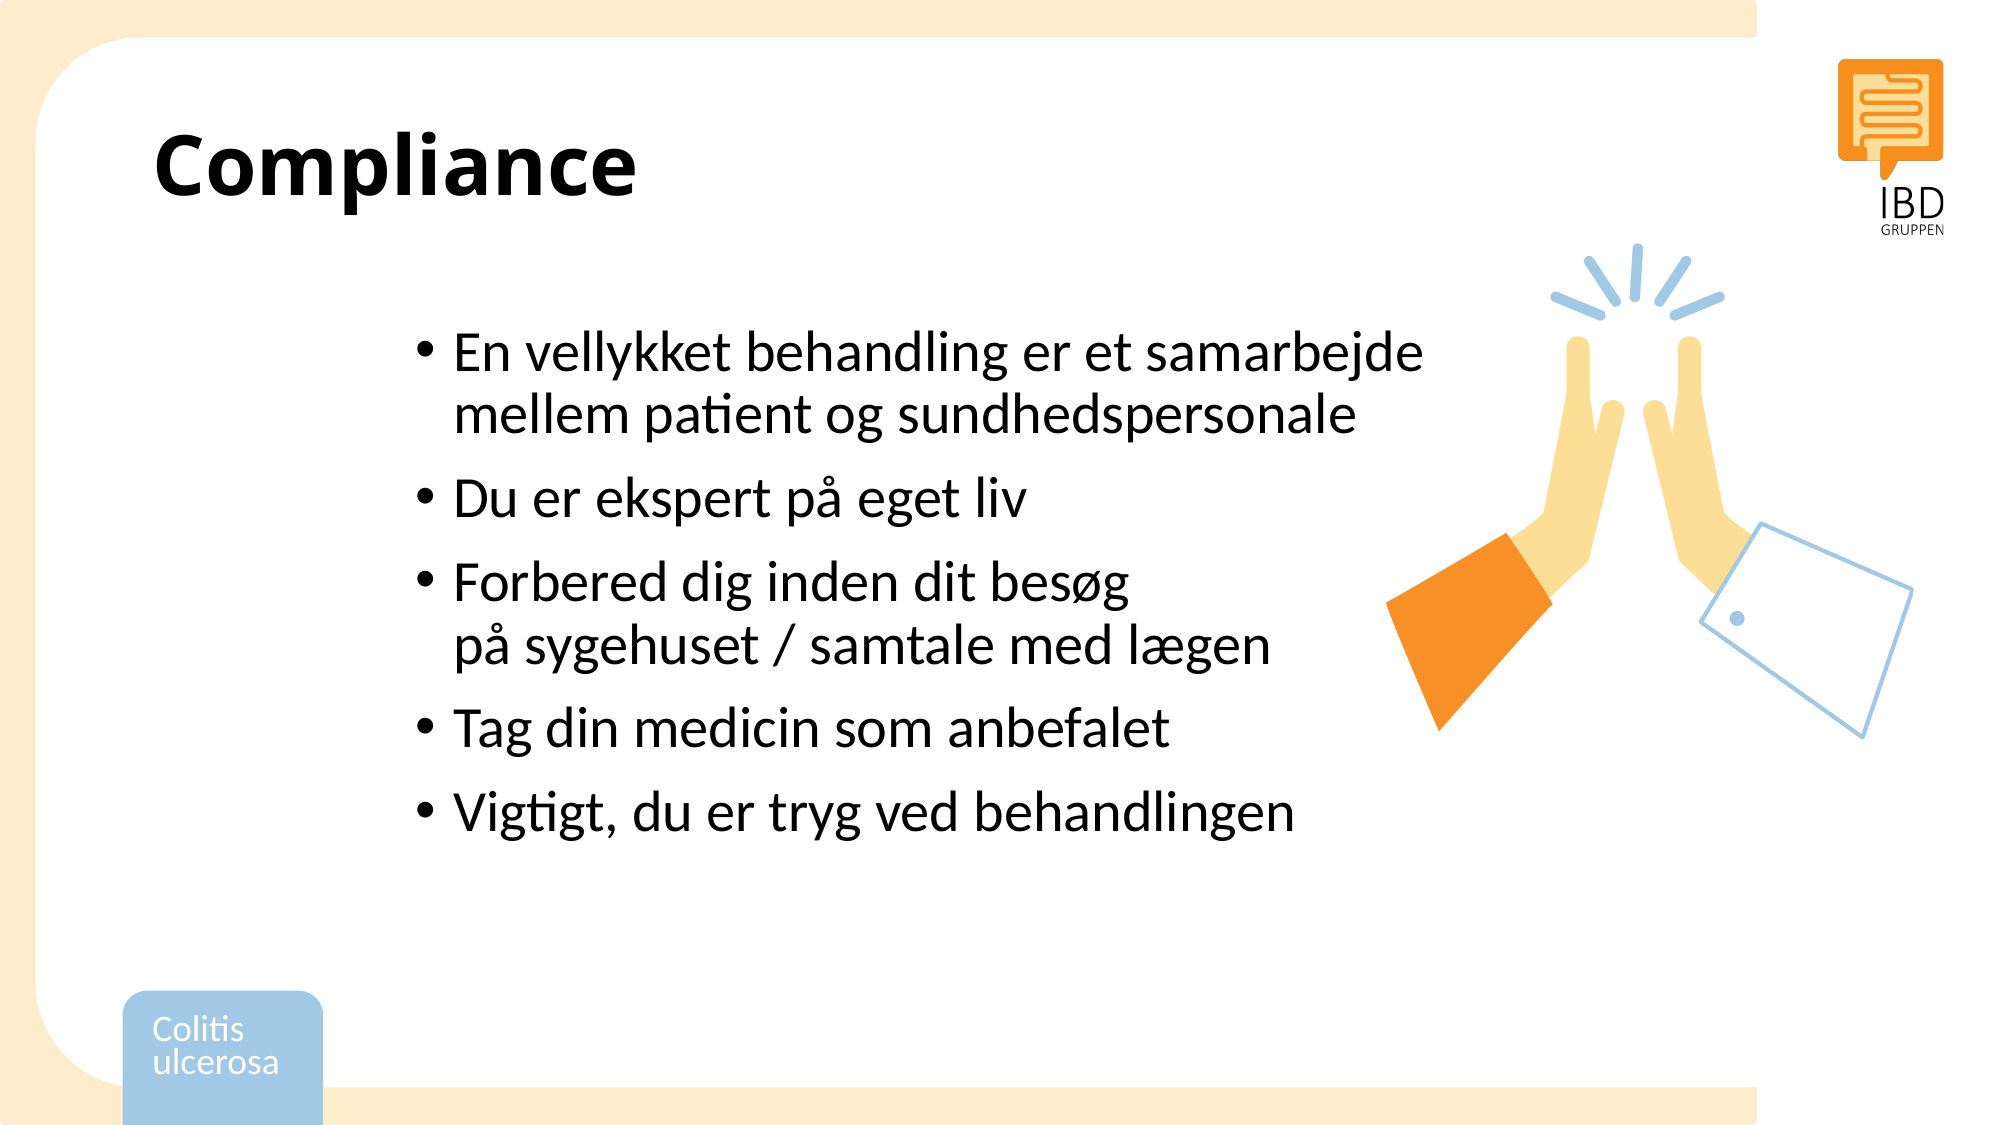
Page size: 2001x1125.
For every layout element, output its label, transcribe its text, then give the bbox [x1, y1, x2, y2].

title Compliance [137, 59, 1863, 278]
picture [1863, 59, 1944, 235]
text_box En vellykket behandling er et samarbejde mellem patient og sundhedspersonale Du er ekspert på eget liv Forbered dig inden dit besøg på sygehuset / samtale med lægen Tag din medicin som anbefalet Vigtigt, du er tryg ved behandlingen [400, 313, 2000, 1028]
picture [1386, 243, 1914, 740]
